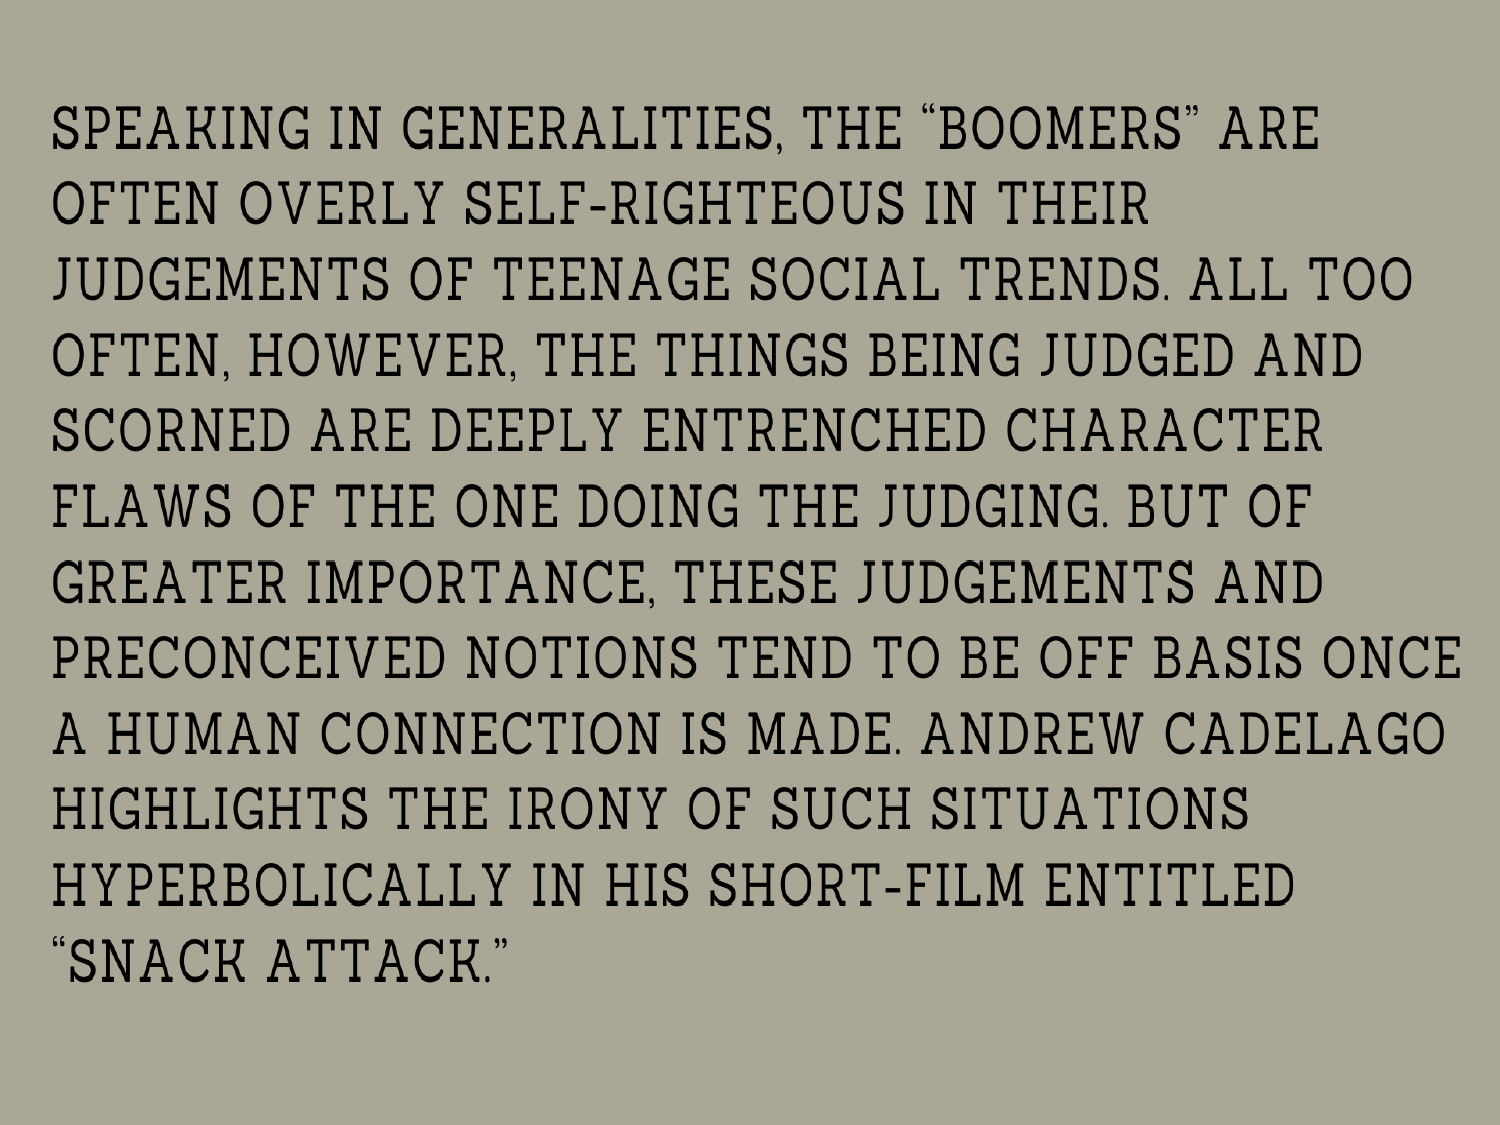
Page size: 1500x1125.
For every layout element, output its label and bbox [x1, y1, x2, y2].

list [0, 0, 1500, 1125]
